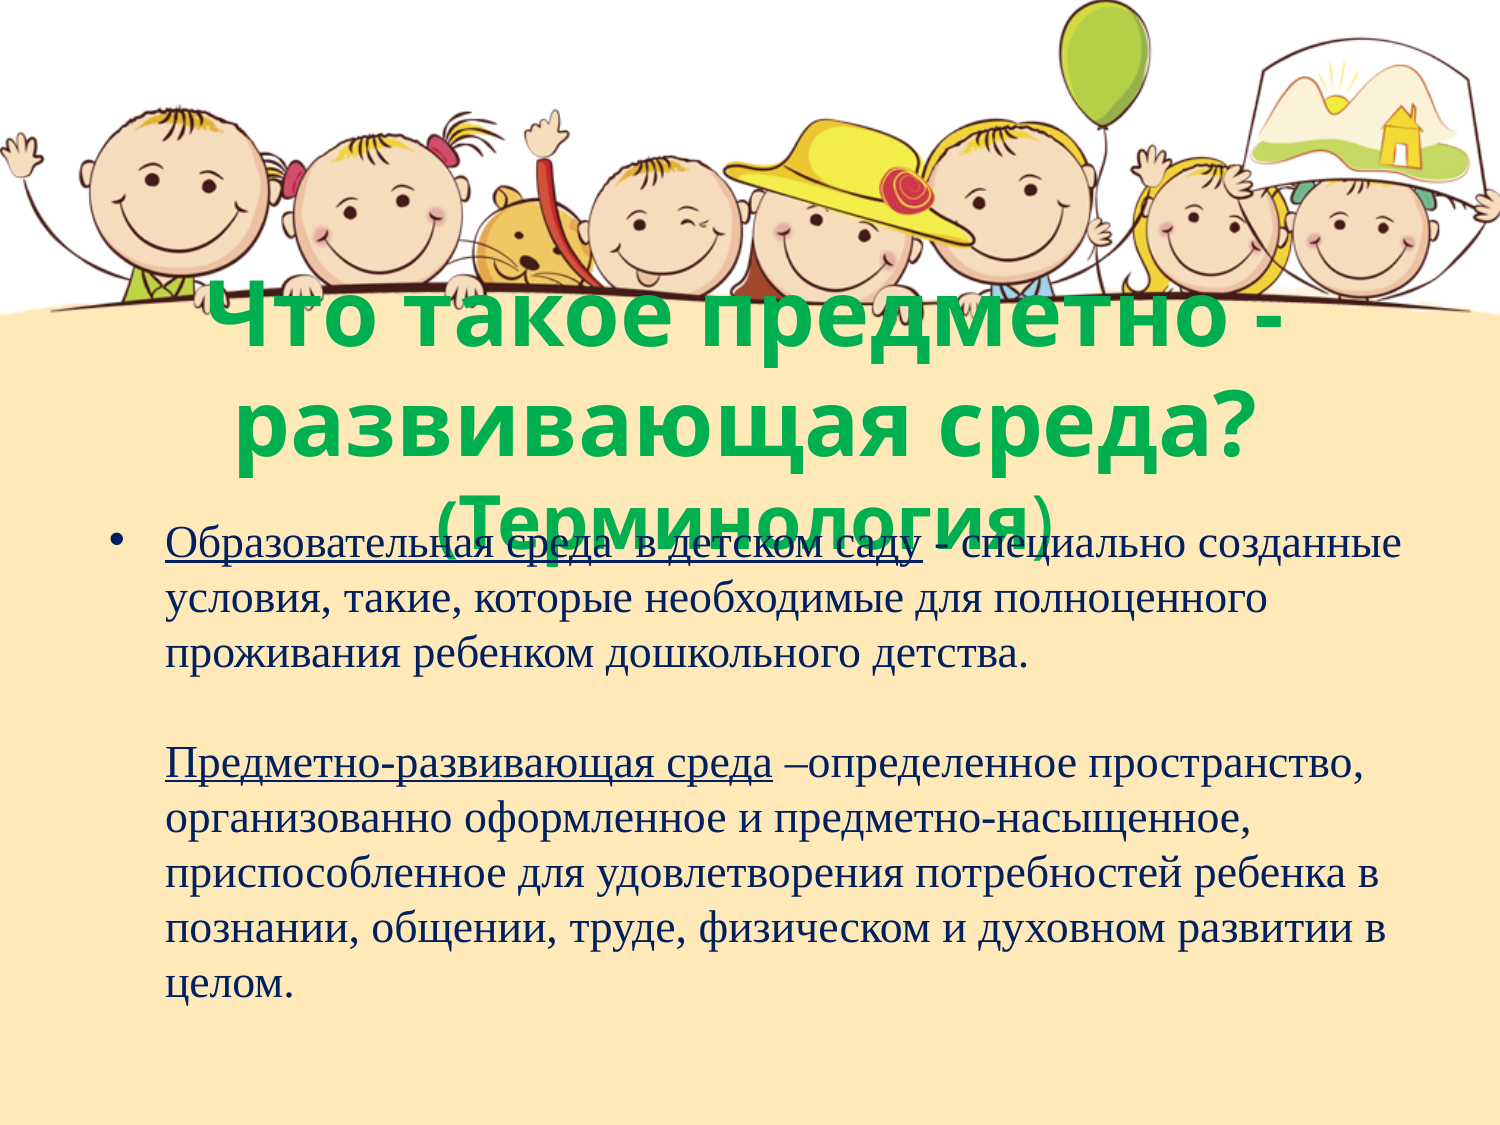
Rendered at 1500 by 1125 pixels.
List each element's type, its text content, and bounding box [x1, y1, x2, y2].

title Что такое предметно - развивающая среда? (Терминология) [70, 327, 1421, 493]
picture [0, 0, 1500, 1125]
list Образовательная среда в детском саду - специально созданные условия, такие, которые необходимые для полноценного проживания ребенком дошкольного детства. Предметно-развивающая среда –определенное пространство, организованно оформленное и предметно-насыщенное, приспособленное для удовлетворения потребностей ребенка в познании, общении, труде, физическом и духовном развитии в целом. [93, 503, 1433, 1076]
